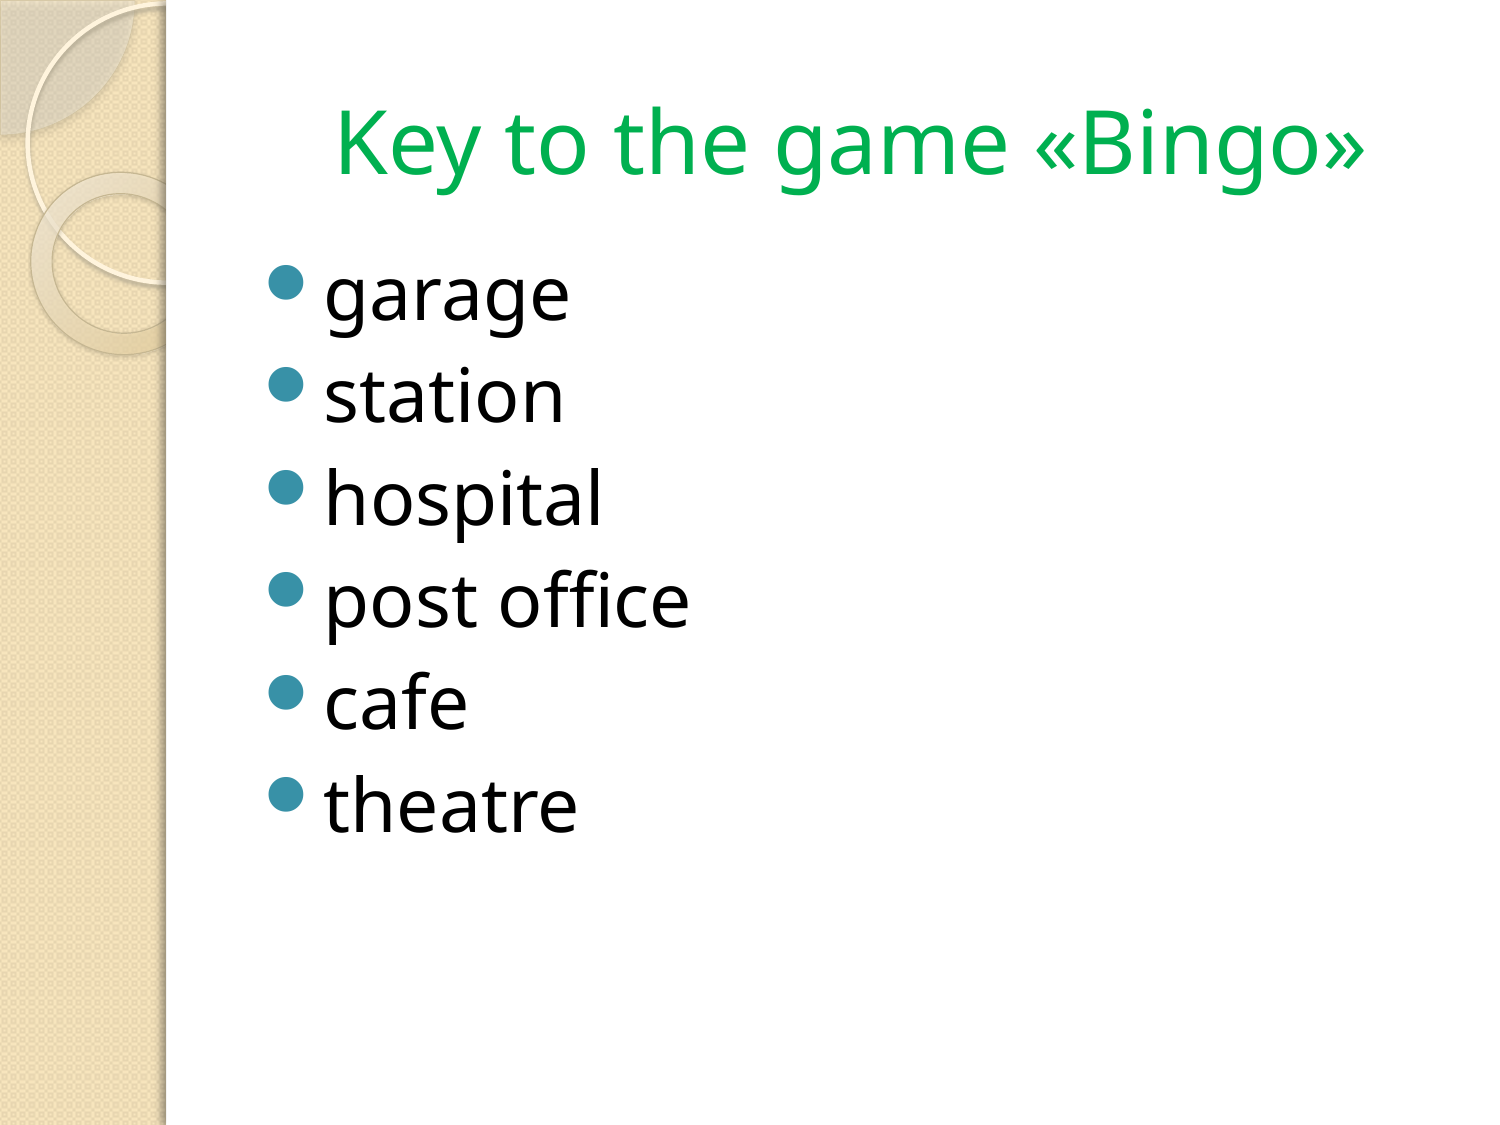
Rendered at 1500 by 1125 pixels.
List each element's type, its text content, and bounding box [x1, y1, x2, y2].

list garage station hospital post office cafe theatre [235, 237, 1466, 1025]
title Key to the game «Bingo» [235, 45, 1466, 233]
